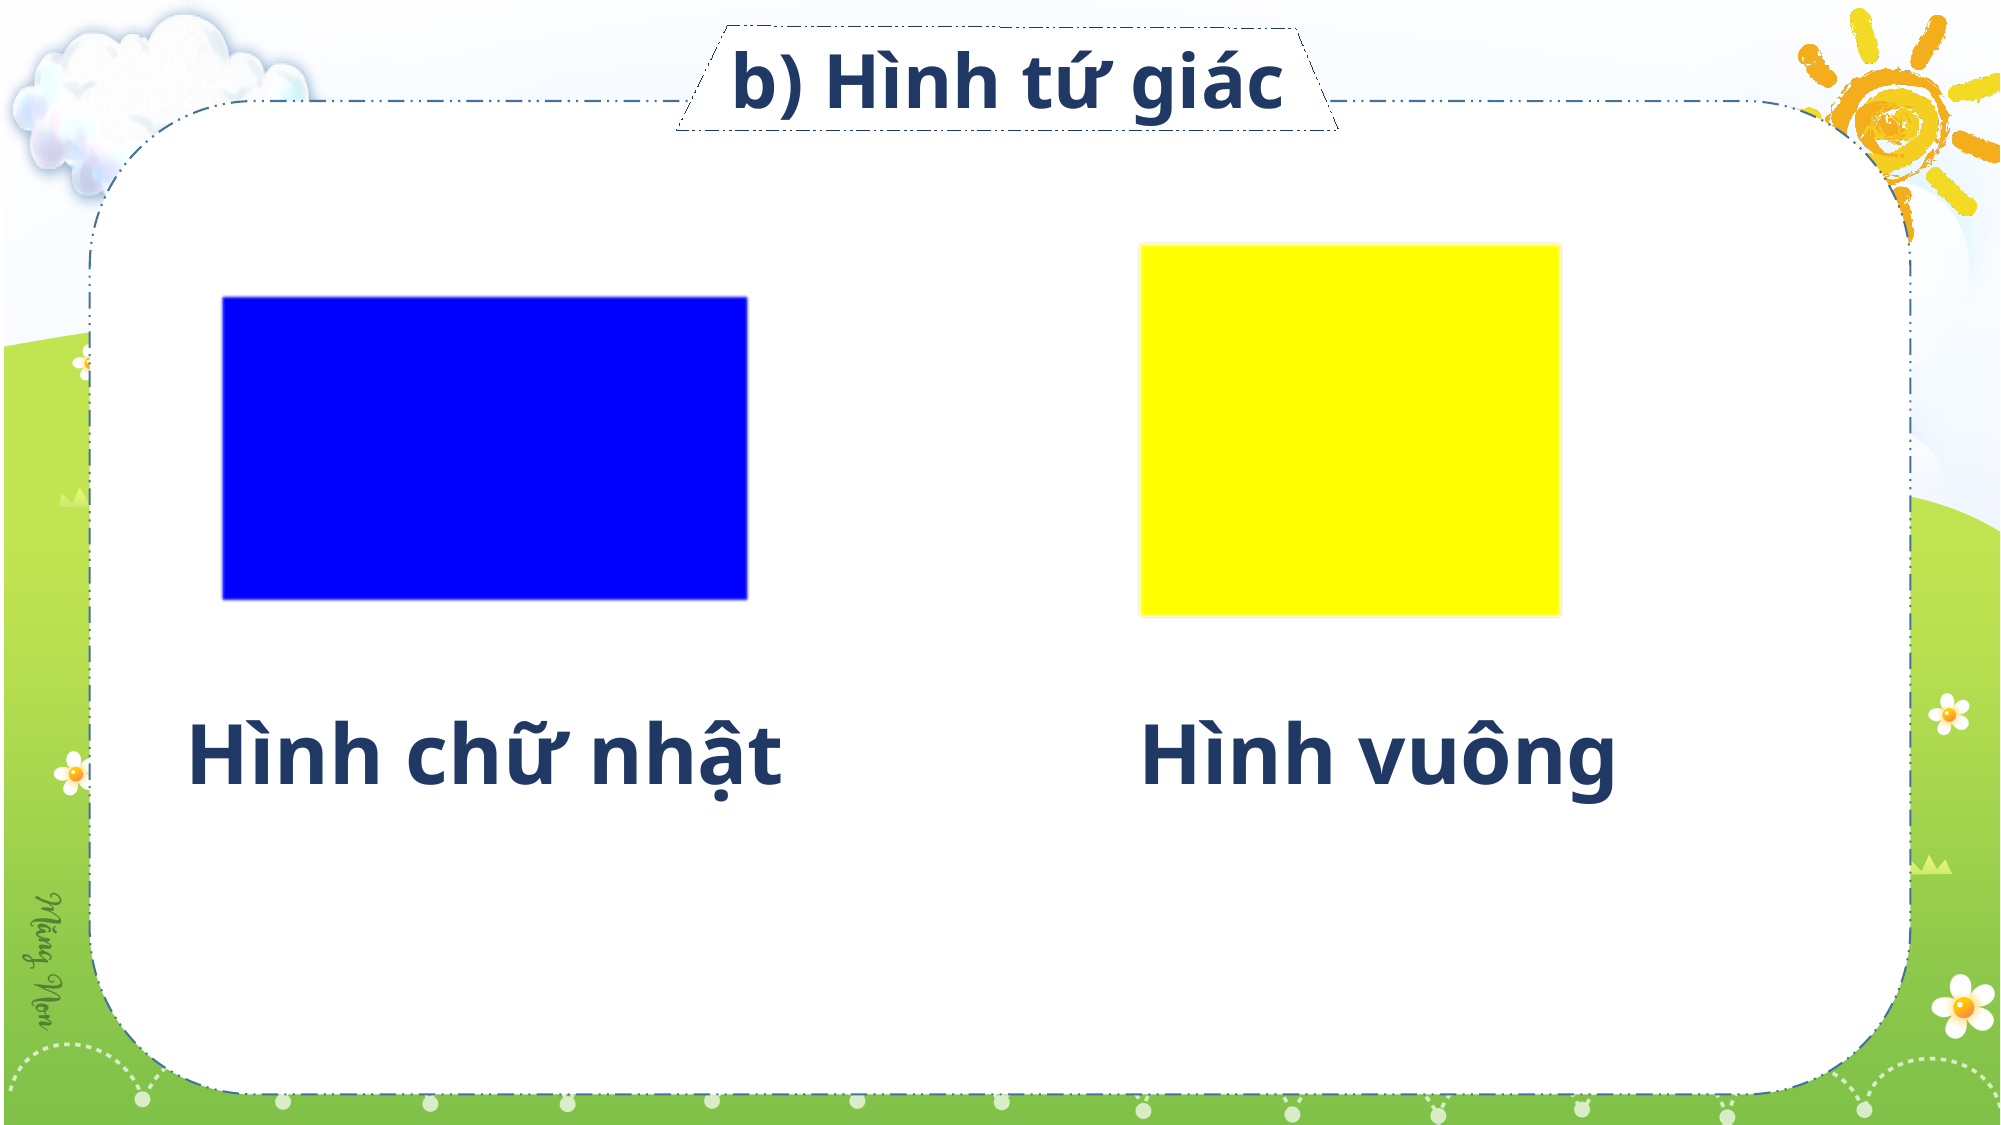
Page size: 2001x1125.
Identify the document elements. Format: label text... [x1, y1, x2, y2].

text_box Hình vuông [894, 694, 1865, 809]
picture [200, 242, 770, 630]
picture [1007, 199, 1631, 663]
text_box Hình chữ nhật [0, 694, 894, 809]
picture [0, 0, 2001, 1125]
text_box b) Hình tứ giác [676, 25, 1339, 131]
text_box [88, 99, 1912, 1096]
